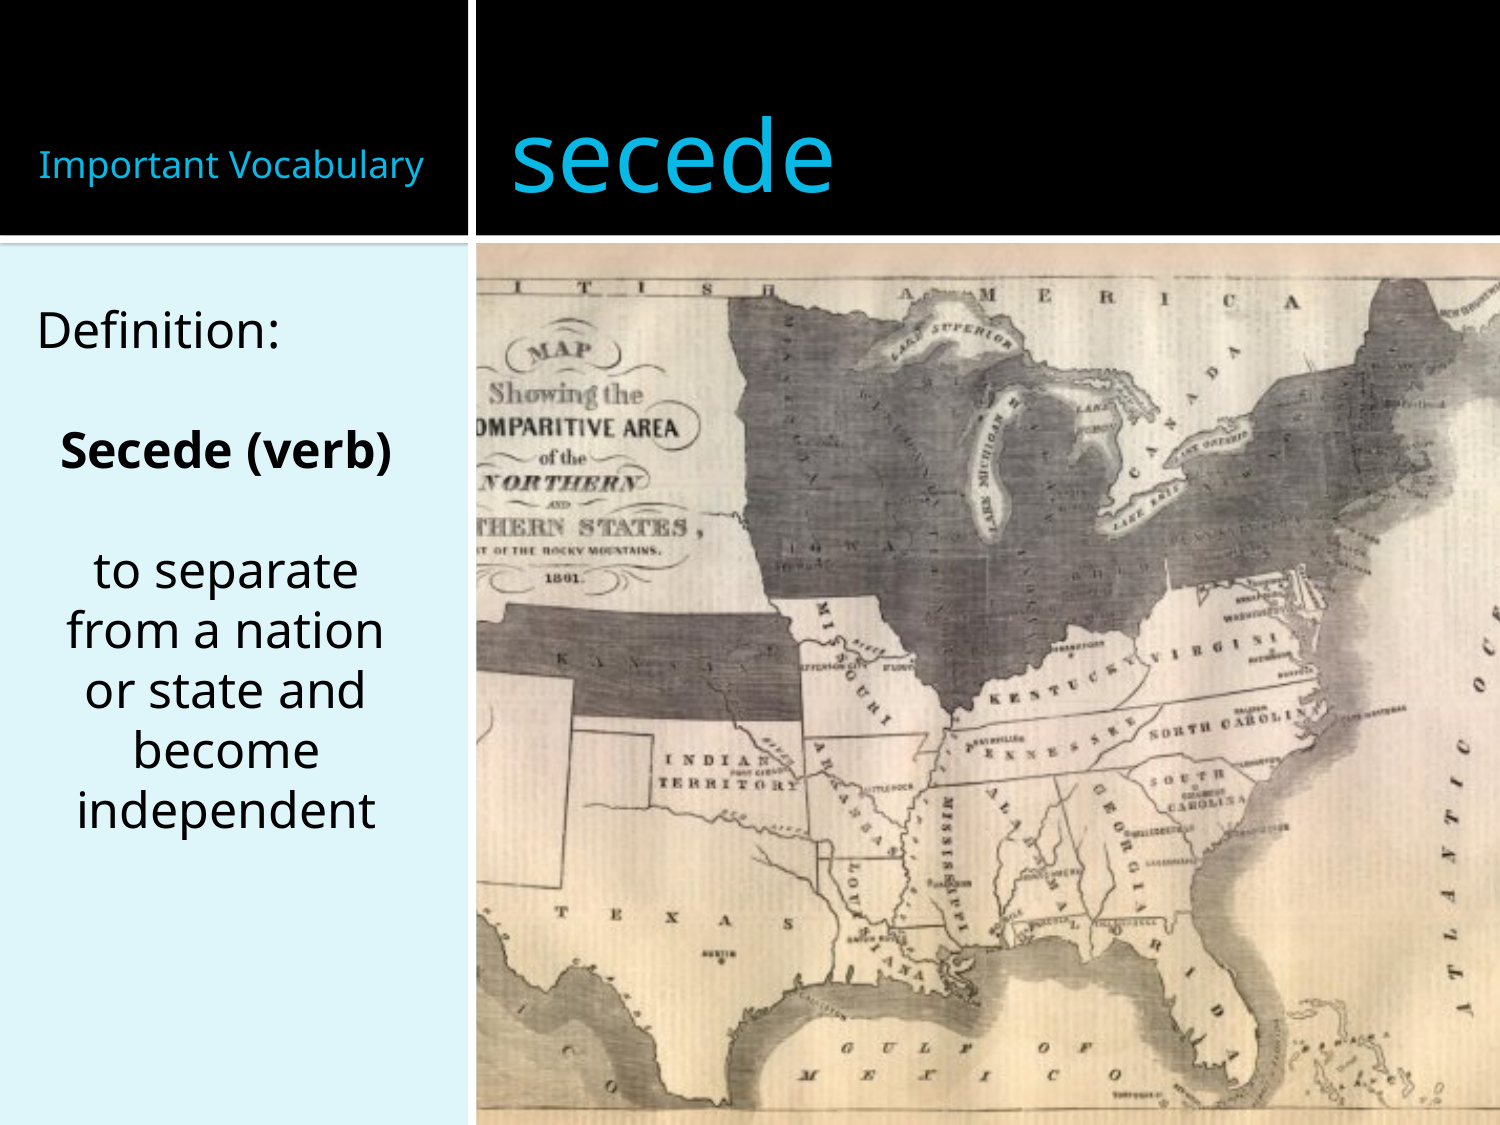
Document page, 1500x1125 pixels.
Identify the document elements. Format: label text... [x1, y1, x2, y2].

text_box secede [497, 74, 875, 213]
list Definition: Secede (verb) to separate from a nation or state and become independent [26, 283, 432, 1034]
picture [476, 243, 1500, 1125]
title Important Vocabulary [26, 25, 442, 186]
